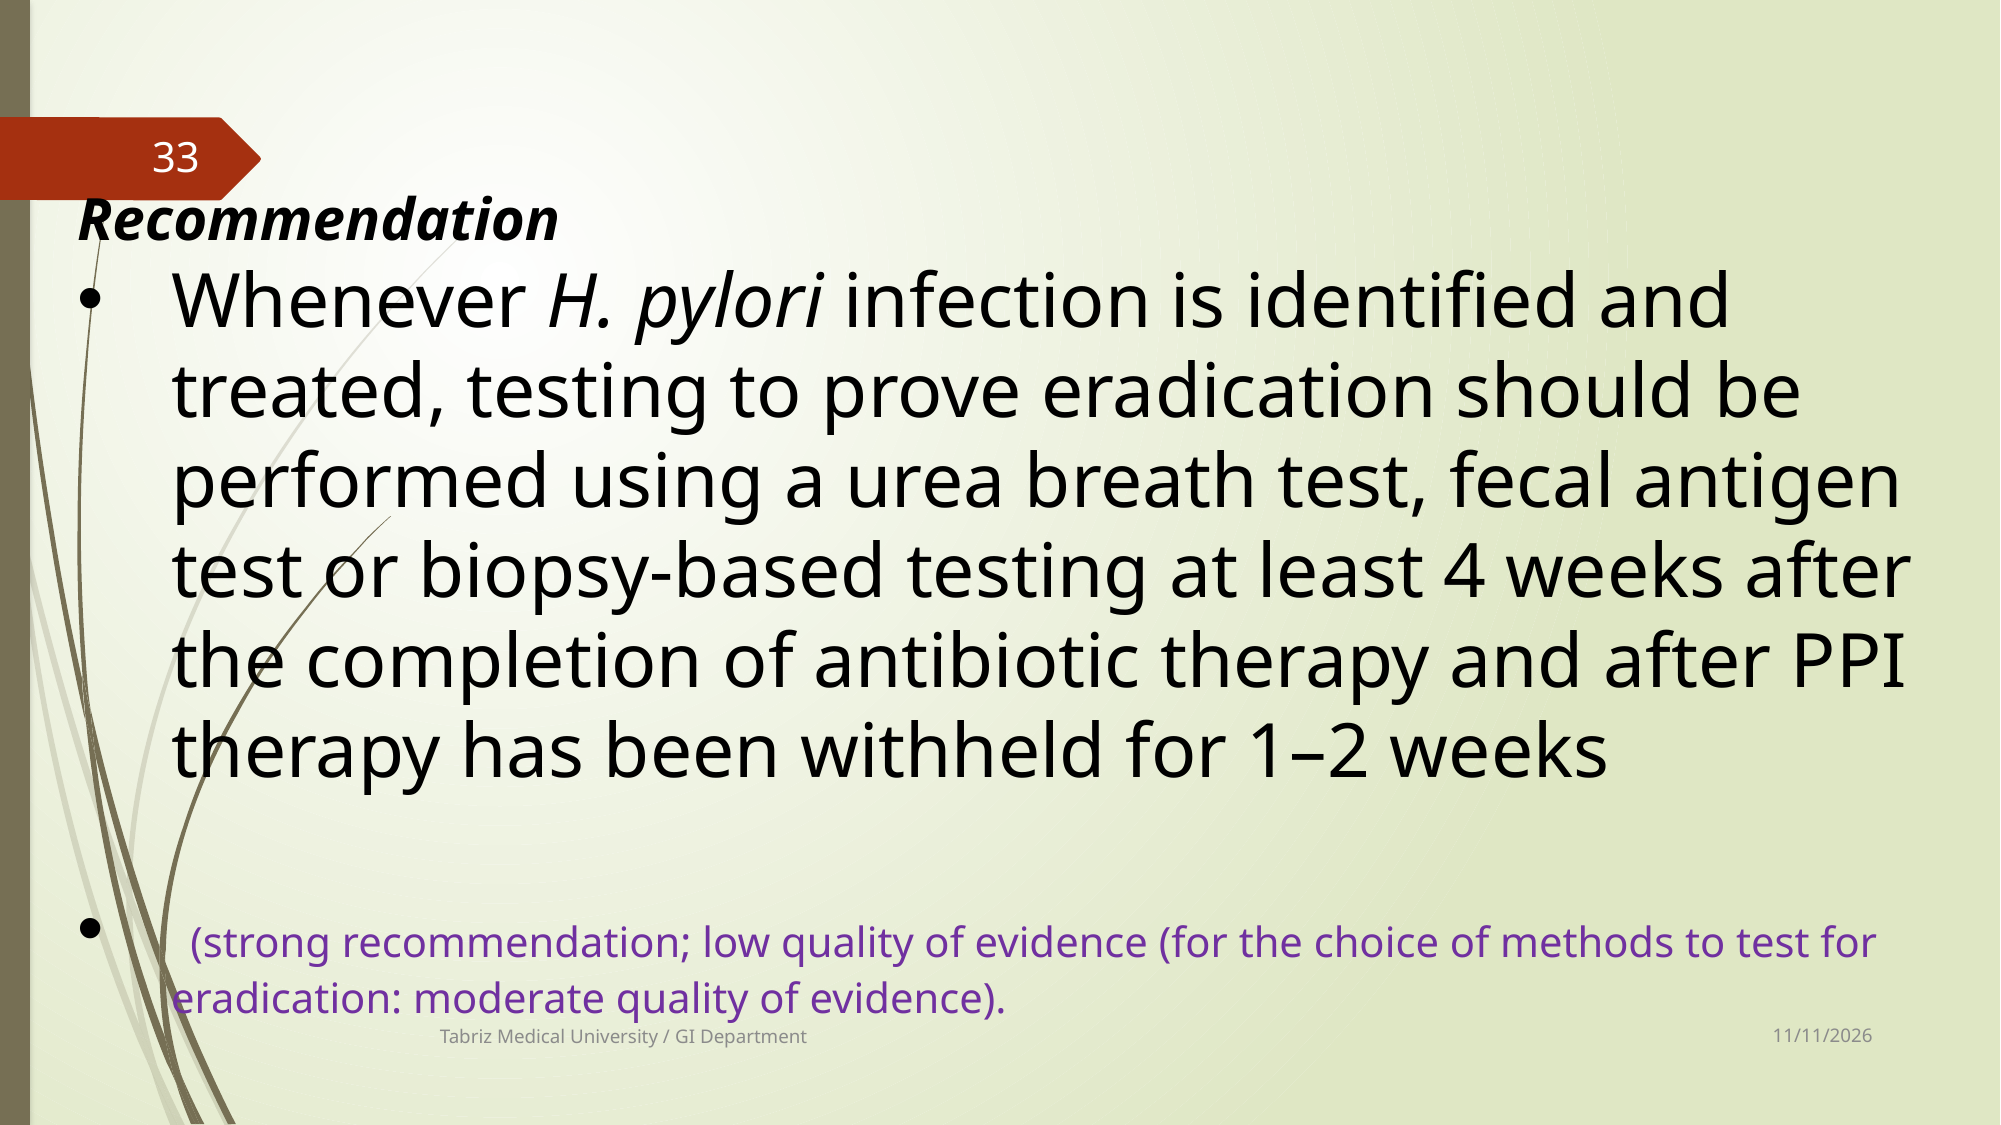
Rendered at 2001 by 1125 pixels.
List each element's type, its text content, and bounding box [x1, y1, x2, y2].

footer Tabriz Medical University / GI Department [424, 1006, 1675, 1067]
slide_number 33 [87, 129, 216, 189]
text_box Recommendation Whenever H. pylori infection is identified and treated, testing to prove eradication should be performed using a urea breath test, fecal antigen test or biopsy-based testing at least 4 weeks after the completion of antibiotic therapy and after PPI therapy has been withheld for 1–2 weeks (strong recommendation; low quality of evidence (for the choice of methods to test for eradication: moderate quality of evidence). [62, 174, 2000, 1030]
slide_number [1699, 1005, 1888, 1067]
